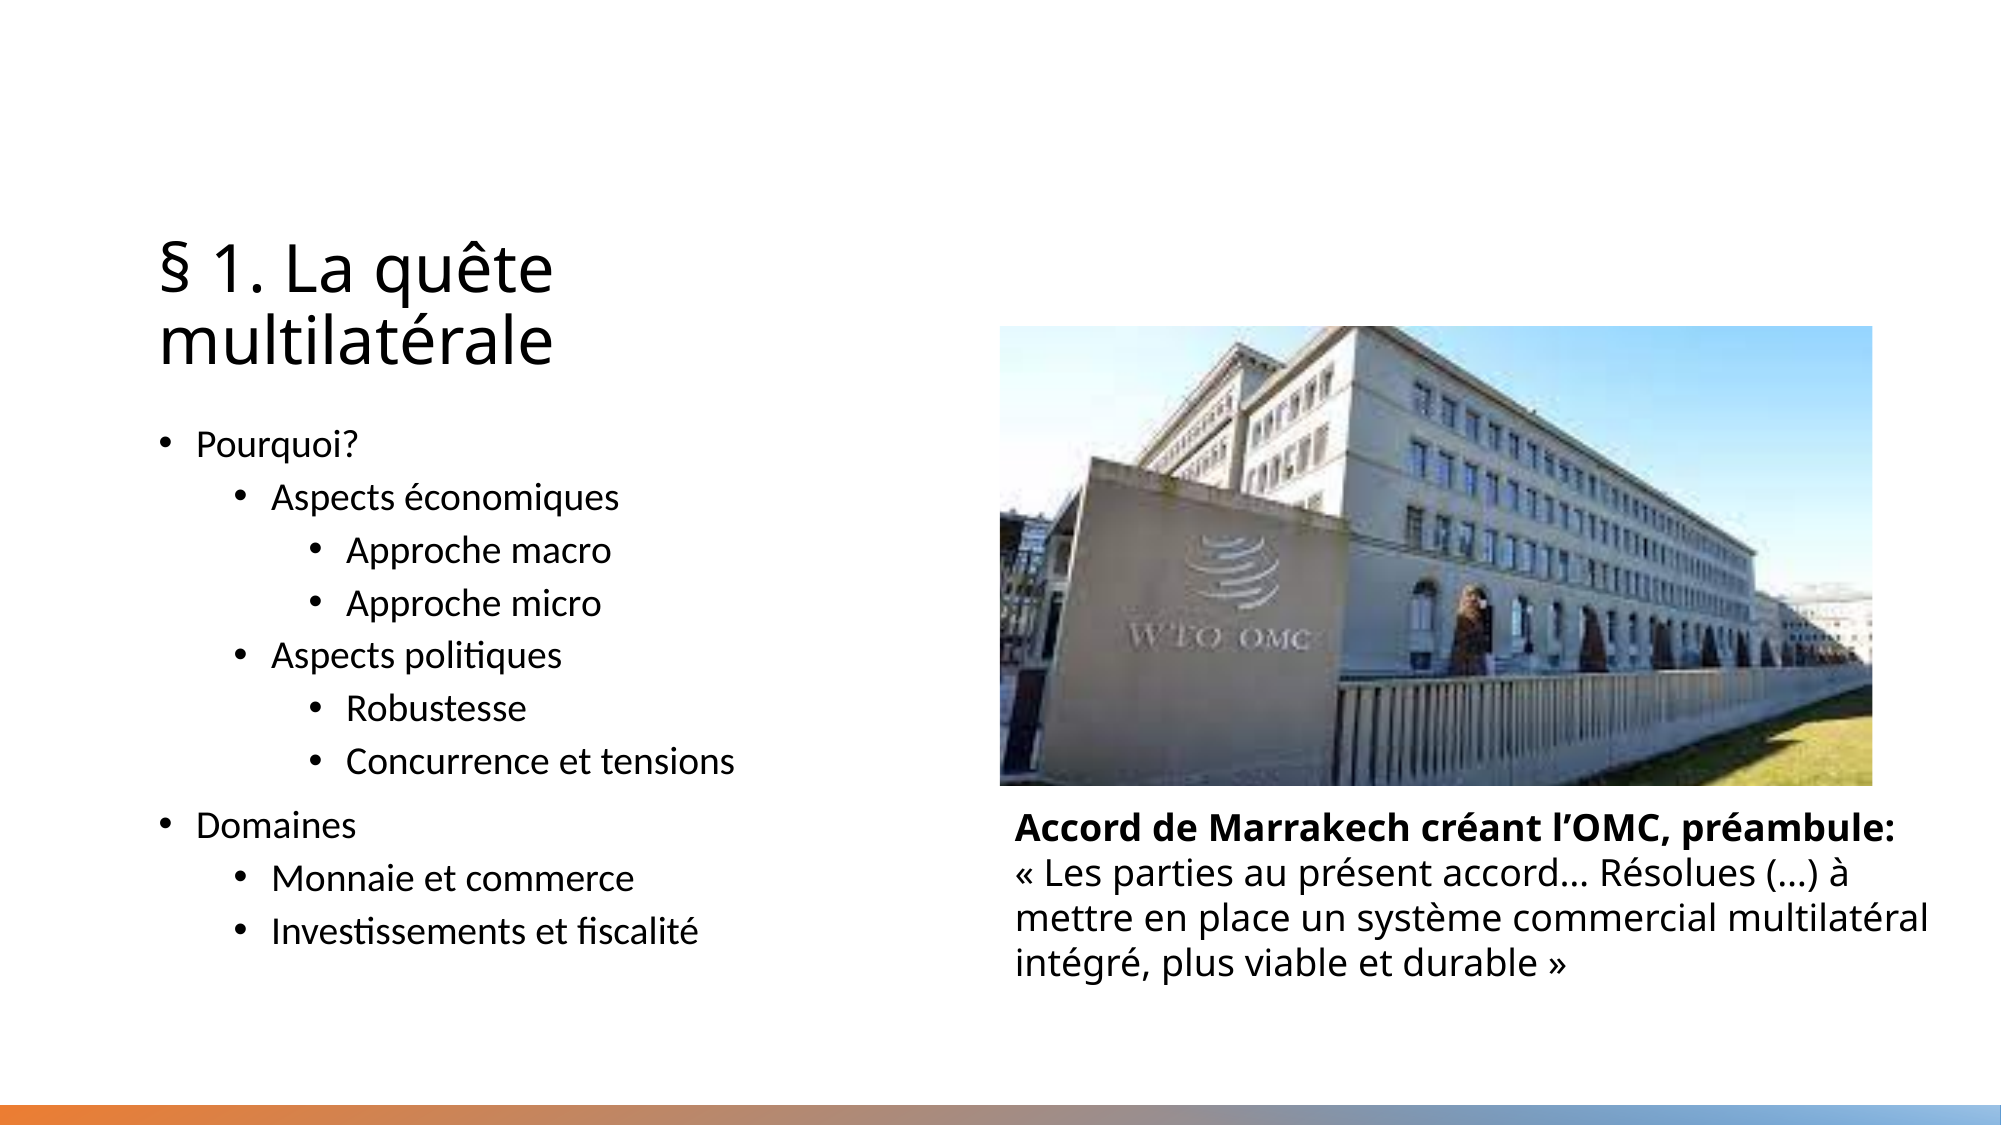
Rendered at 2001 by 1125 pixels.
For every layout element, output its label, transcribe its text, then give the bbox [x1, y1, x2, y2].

title § 1. La quête multilatérale [143, 121, 898, 387]
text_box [0, 1105, 2000, 1125]
text_box Accord de Marrakech créant l’OMC, préambule: « Les parties au présent accord… Résolues (…) à mettre en place un système commercial multilatéral intégré, plus viable et durable » [999, 797, 1952, 992]
list Pourquoi? Aspects économiques Approche macro Approche micro Aspects politiques Robustesse Concurrence et tensions Domaines Monnaie et commerce Investissements et fiscalité [143, 415, 898, 982]
picture [999, 326, 1873, 786]
